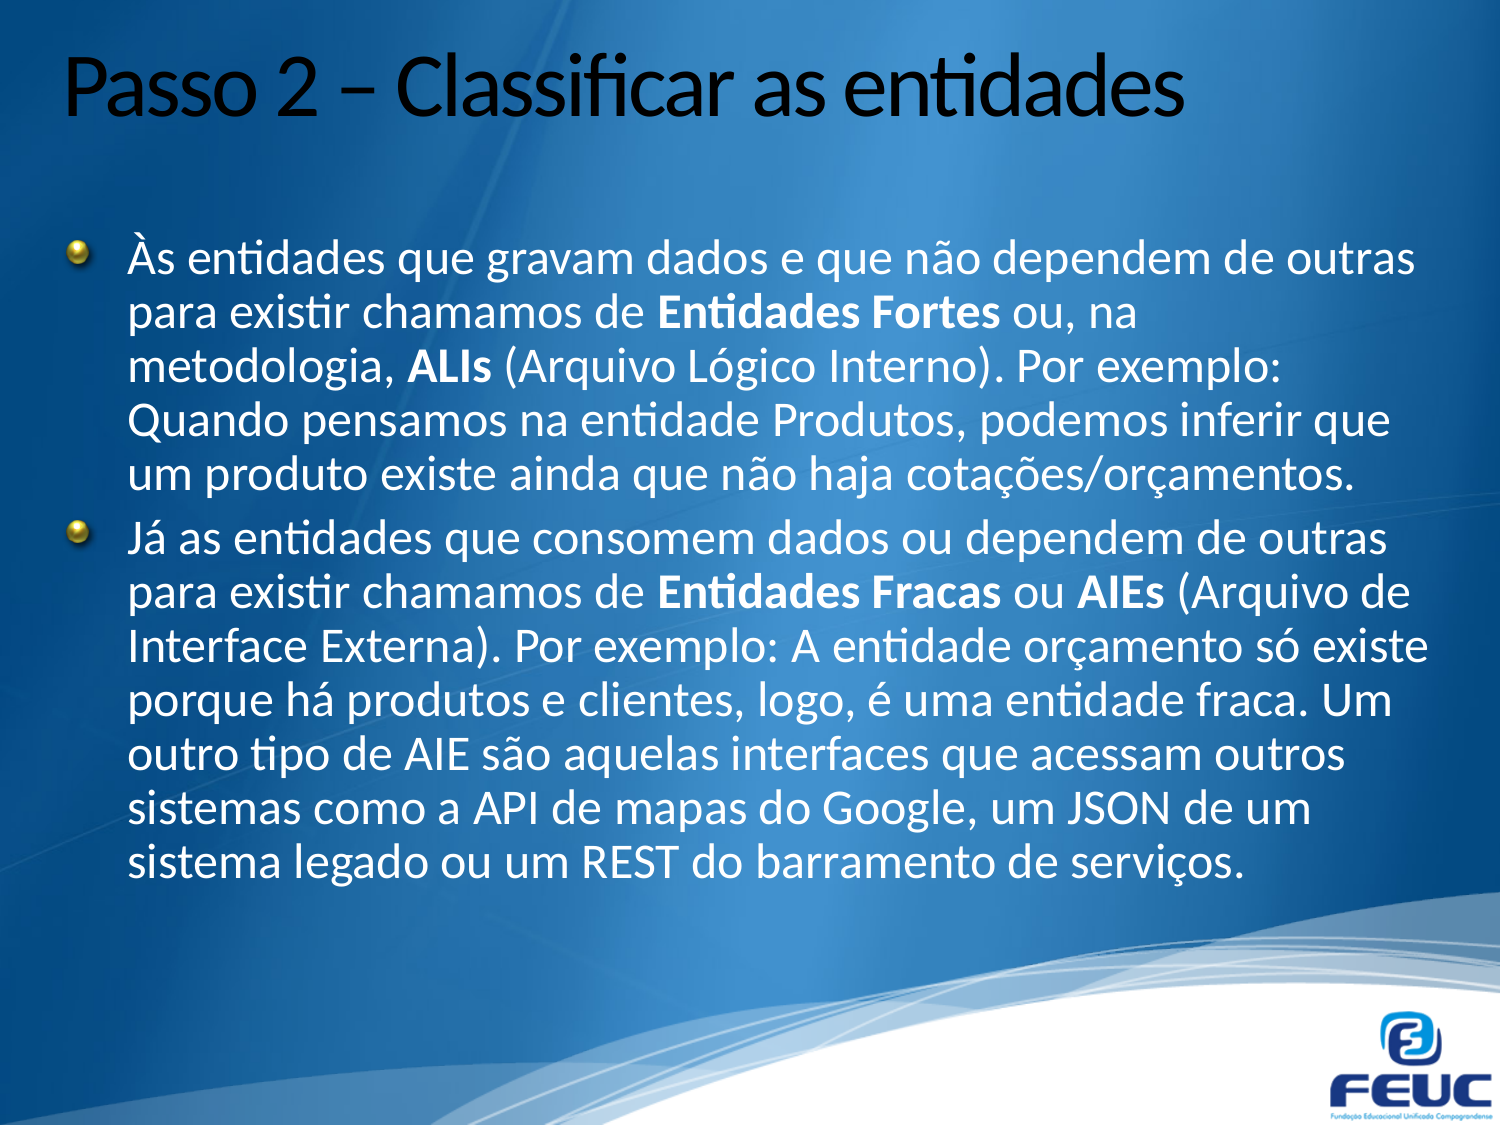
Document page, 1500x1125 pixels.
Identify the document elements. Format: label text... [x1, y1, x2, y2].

list Às entidades que gravam dados e que não dependem de outras para existir chamamos de Entidades Fortes ou, na metodologia, ALIs (Arquivo Lógico Interno). Por exemplo: Quando pensamos na entidade Produtos, podemos inferir que um produto existe ainda que não haja cotações/orçamentos. Já as entidades que consomem dados ou dependem de outras para existir chamamos de Entidades Fracas ou AIEs (Arquivo de Interface Externa). Por exemplo: A entidade orçamento só existe porque há produtos e clientes, logo, é uma entidade fraca. Um outro tipo de AIE são aquelas interfaces que acessam outros sistemas como a API de mapas do Google, um JSON de um sistema legado ou um REST do barramento de serviços. [62, 231, 1438, 898]
title Passo 2 – Classificar as entidades [62, 37, 1438, 138]
picture [0, 0, 1500, 1125]
